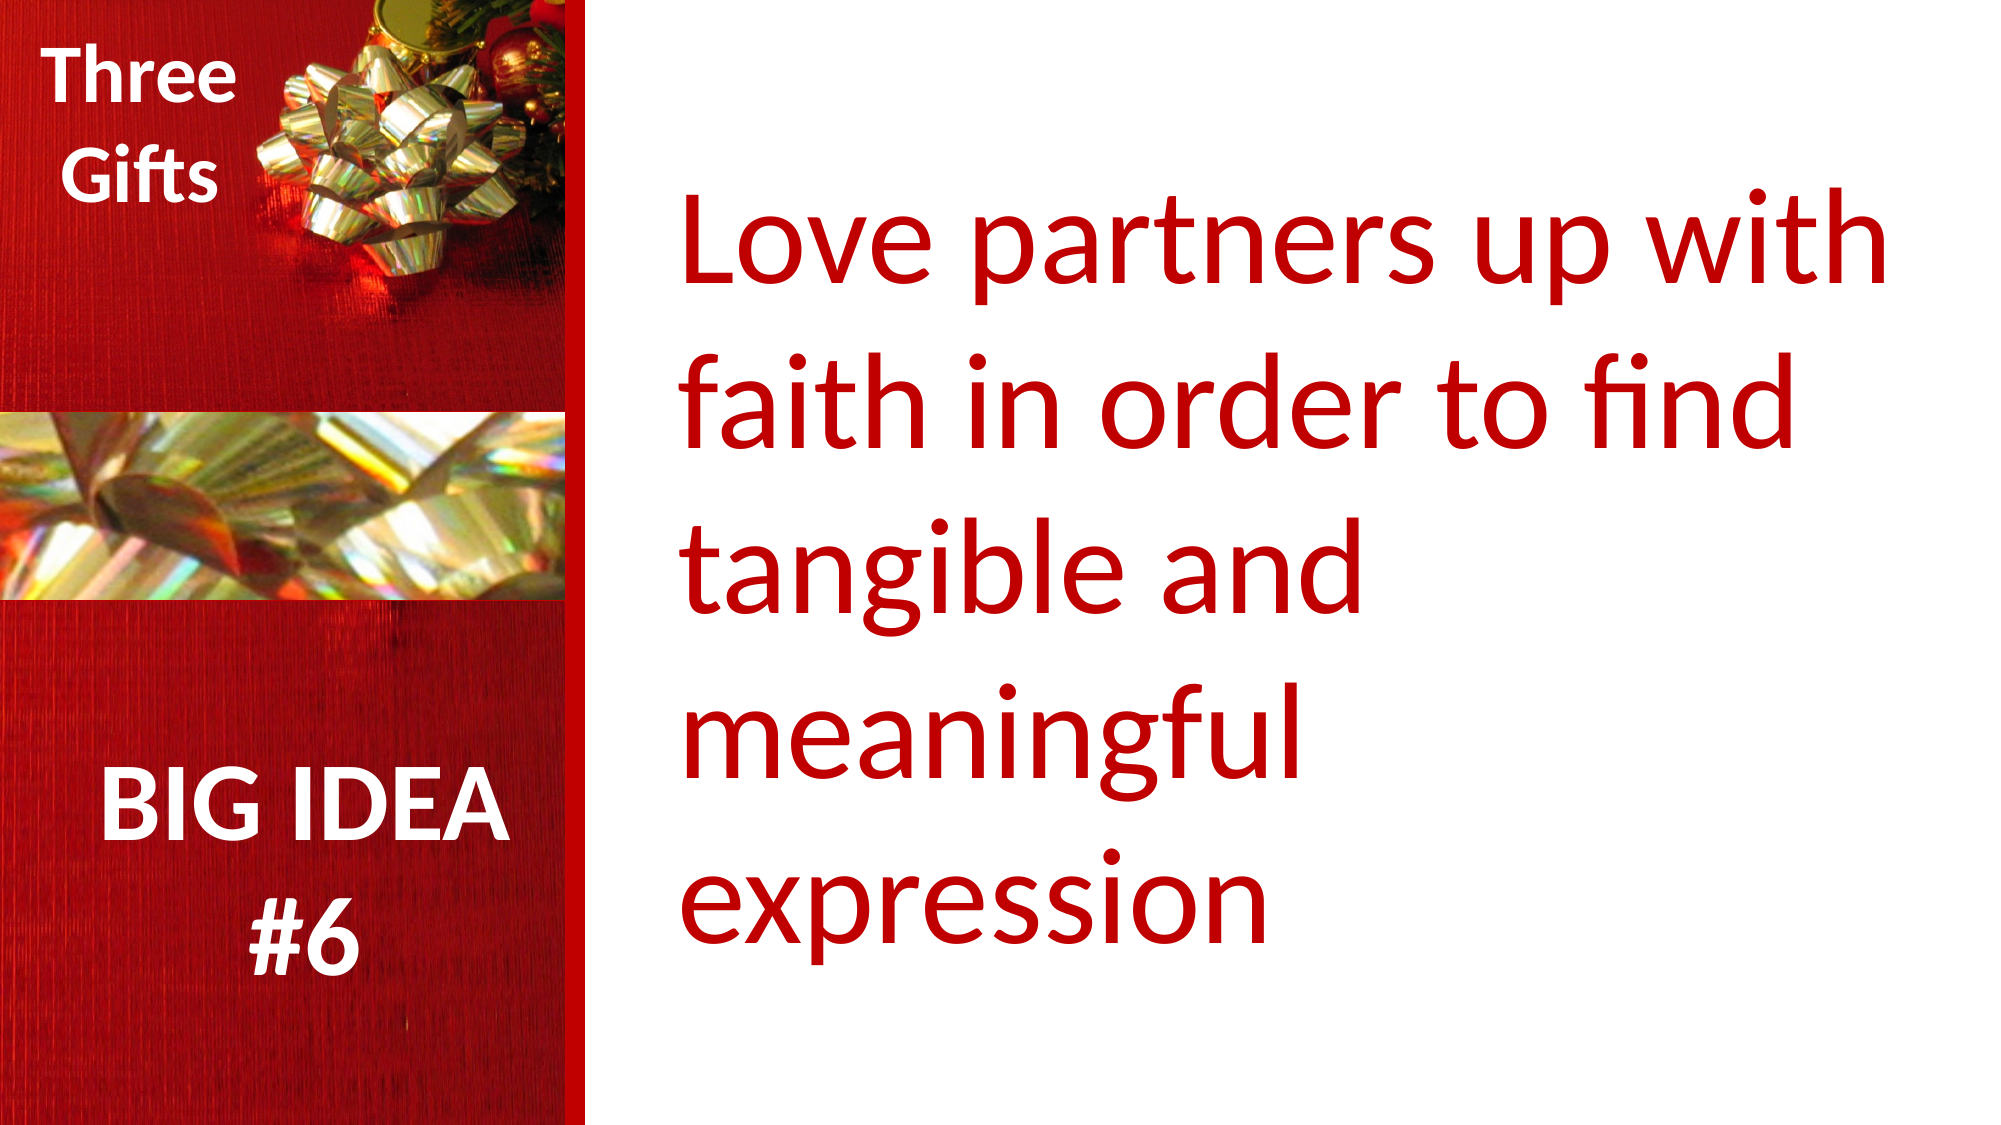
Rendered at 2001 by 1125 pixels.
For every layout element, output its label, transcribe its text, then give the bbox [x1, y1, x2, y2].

picture [0, 0, 576, 1125]
text_box Love partners up with faith in order to find tangible and meaningful expression [662, 138, 1926, 978]
text_box [576, 0, 585, 1125]
